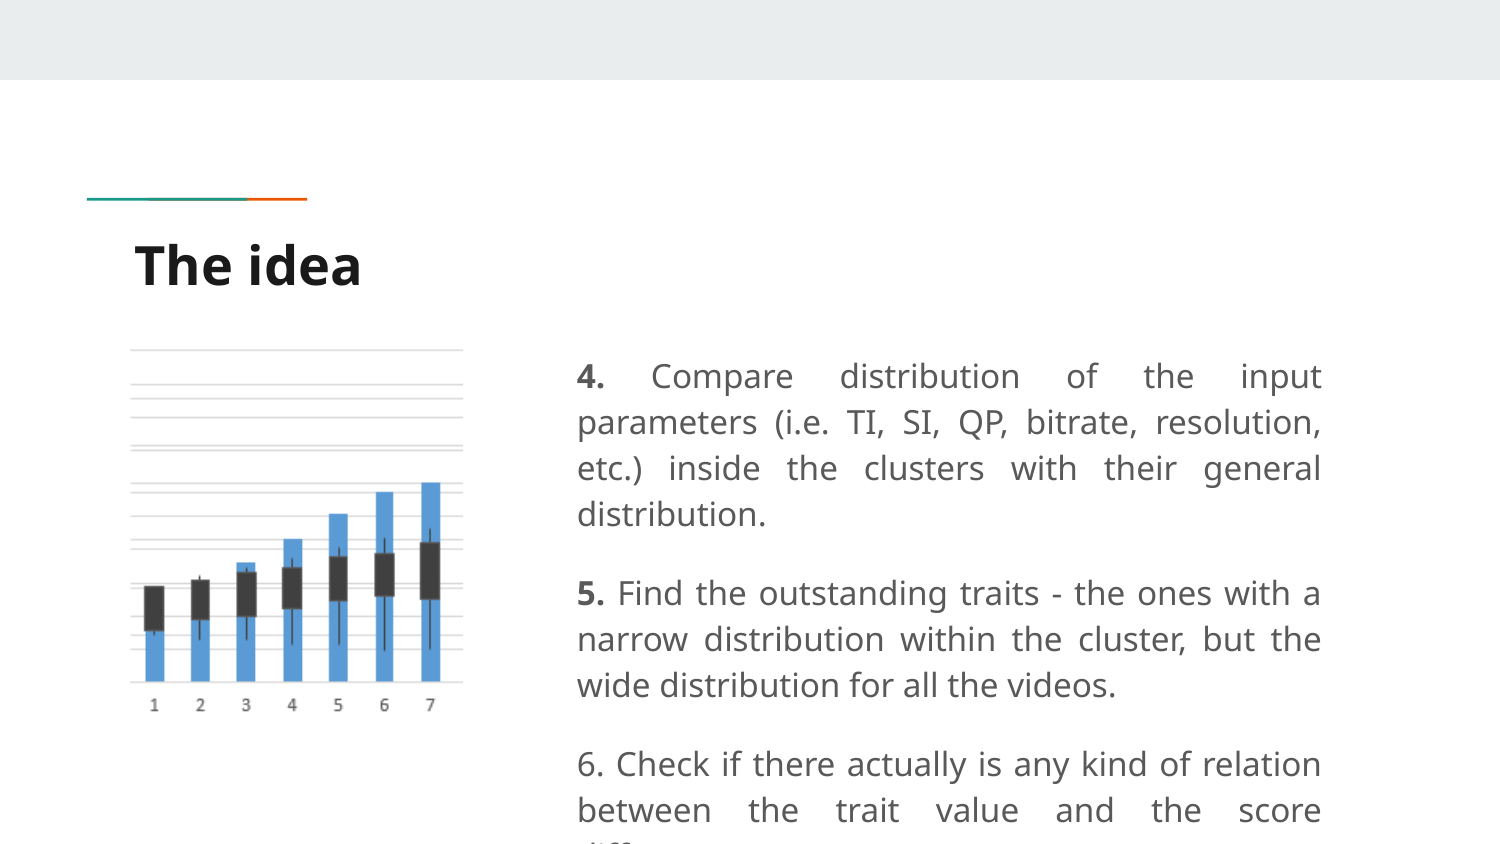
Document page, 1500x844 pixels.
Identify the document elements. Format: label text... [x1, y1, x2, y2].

list 4. Compare distribution of the input parameters (i.e. TI, SI, QP, bitrate, resolution, etc.) inside the clusters with their general distribution. 5. Find the outstanding traits - the ones with a narrow distribution within the cluster, but the wide distribution for all the videos. 6. Check if there actually is any kind of relation between the trait value and the score difference. [561, 334, 1339, 423]
title The idea [119, 216, 1381, 305]
picture [119, 334, 464, 714]
